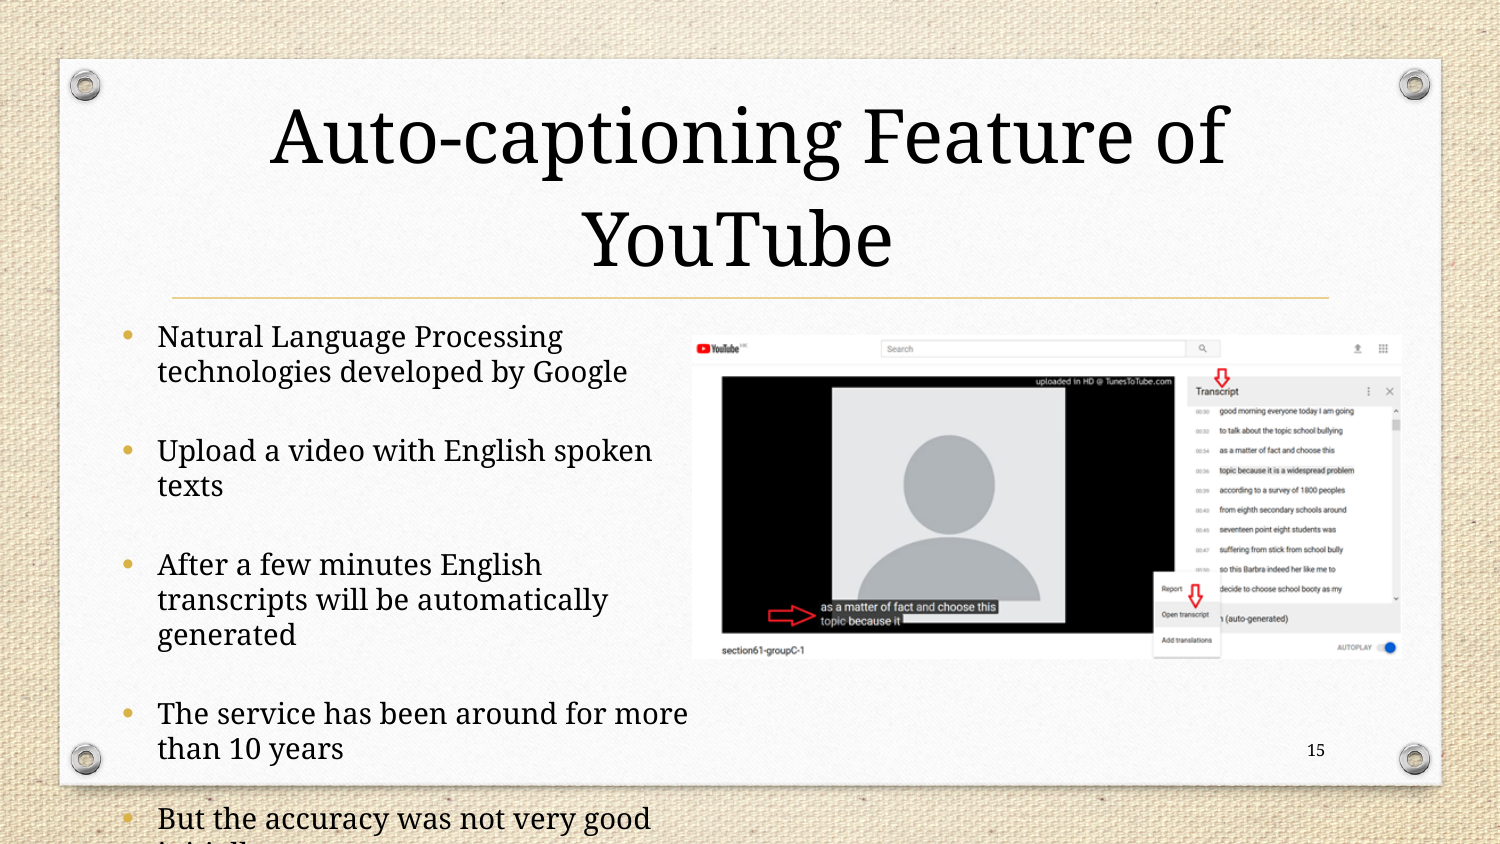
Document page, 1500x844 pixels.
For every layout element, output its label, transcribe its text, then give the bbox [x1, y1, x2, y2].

slide_number 15 [1273, 734, 1341, 769]
picture [0, 0, 1500, 844]
title Auto-captioning Feature of YouTube [131, 59, 1366, 186]
list Natural Language Processing technologies developed by Google Upload a video with English spoken texts After a few minutes English transcripts will be automatically generated The service has been around for more than 10 years But the accuracy was not very good initially [107, 302, 705, 718]
